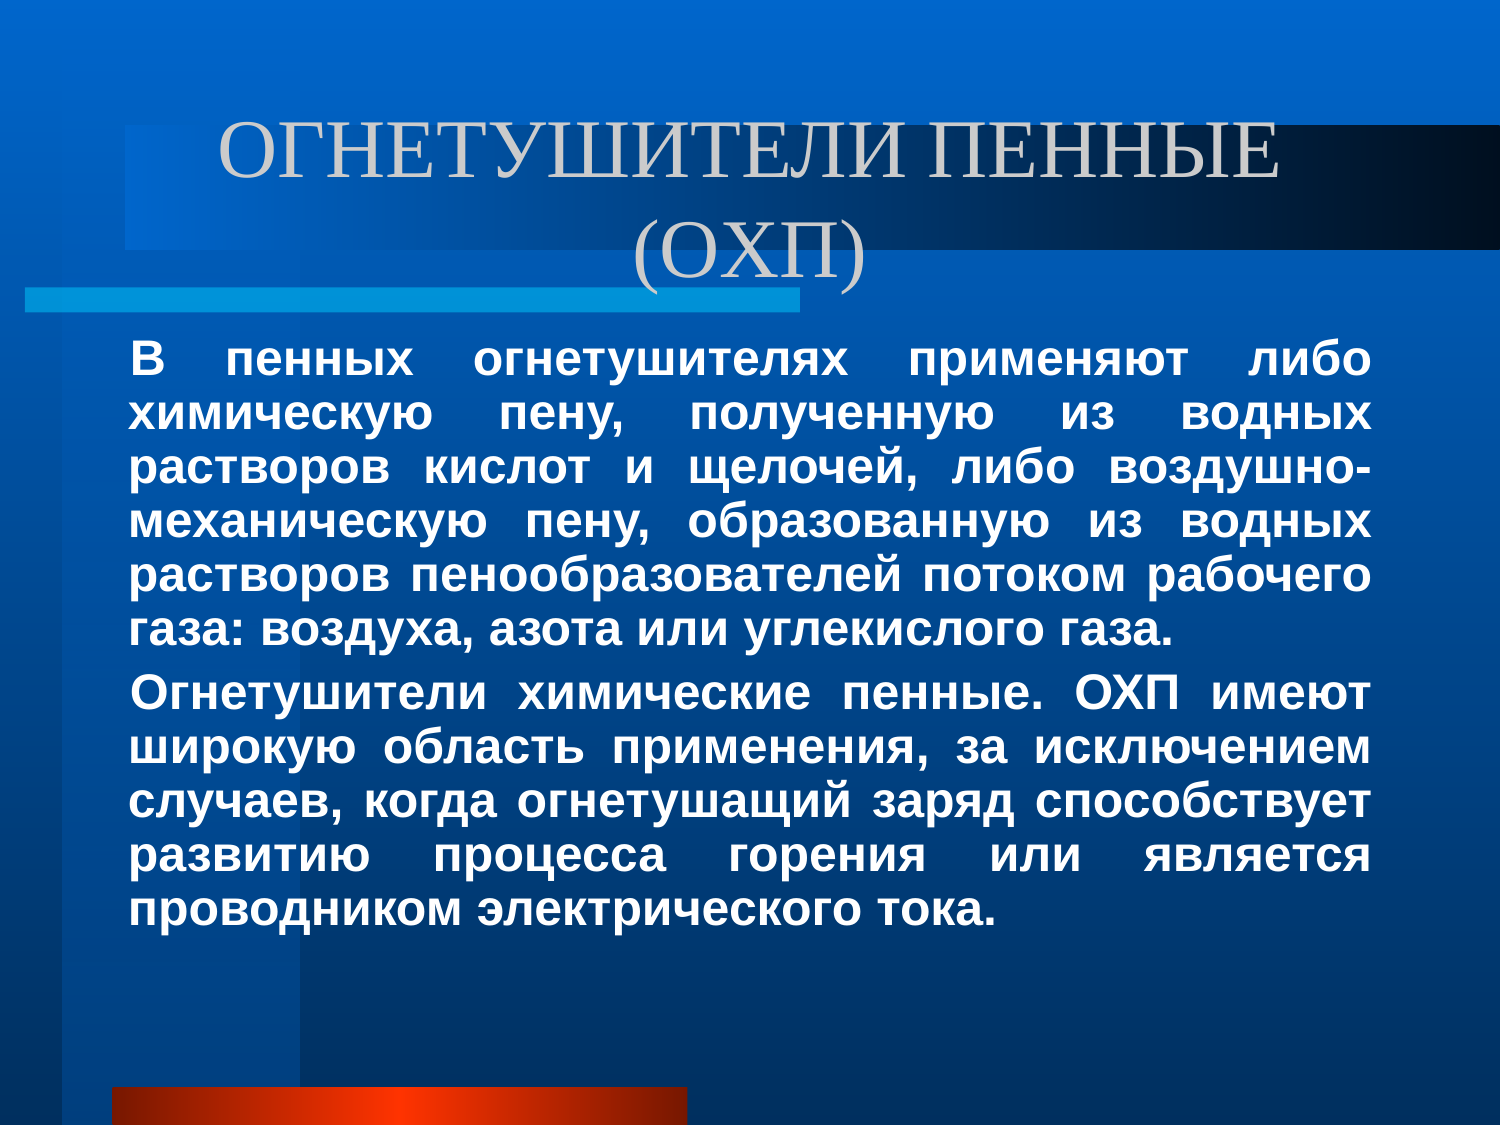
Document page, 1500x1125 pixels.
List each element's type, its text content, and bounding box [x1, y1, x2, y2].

list В пенных огнетушителях применяют либо химическую пену, полученную из водных растворов кислот и щелочей, либо воздушно-механическую пену, образованную из водных растворов пенообразователей потоком рабочего газа: воздуха, азота или углекислого газа. Огнетушители химические пенные. ОХП имеют широкую область применения, за исключением случаев, когда огнетушащий заряд способствует развитию процесса горения или является проводником электрического тока. [112, 324, 1388, 1001]
title ОГНЕТУШИТЕЛИ ПЕННЫЕ (OXП) [112, 99, 1388, 288]
